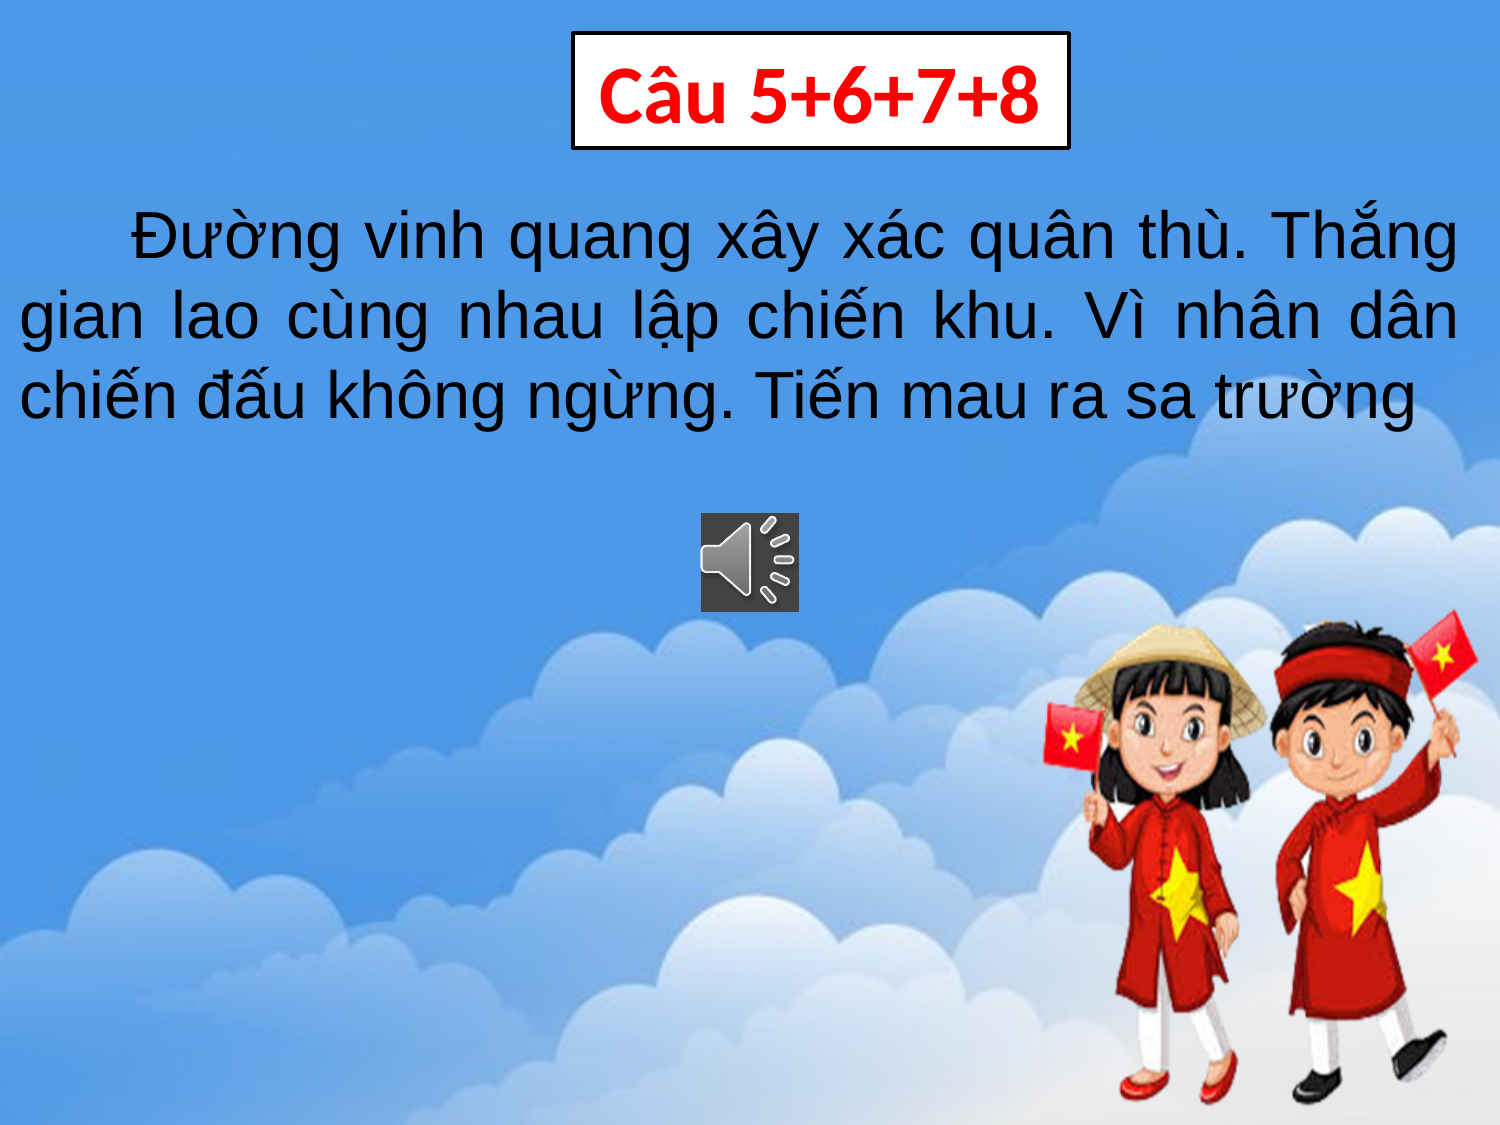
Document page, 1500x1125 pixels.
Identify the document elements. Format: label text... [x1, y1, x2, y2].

text_box Đường vinh quang xây xác quân thù. Thắng gian lao cùng nhau lập chiến khu. Vì nhân dân chiến đấu không ngừng. Tiến mau ra sa trường [4, 184, 1476, 440]
picture [0, 0, 1500, 1125]
text_box Câu 5+6+7+8 [571, 31, 1071, 150]
